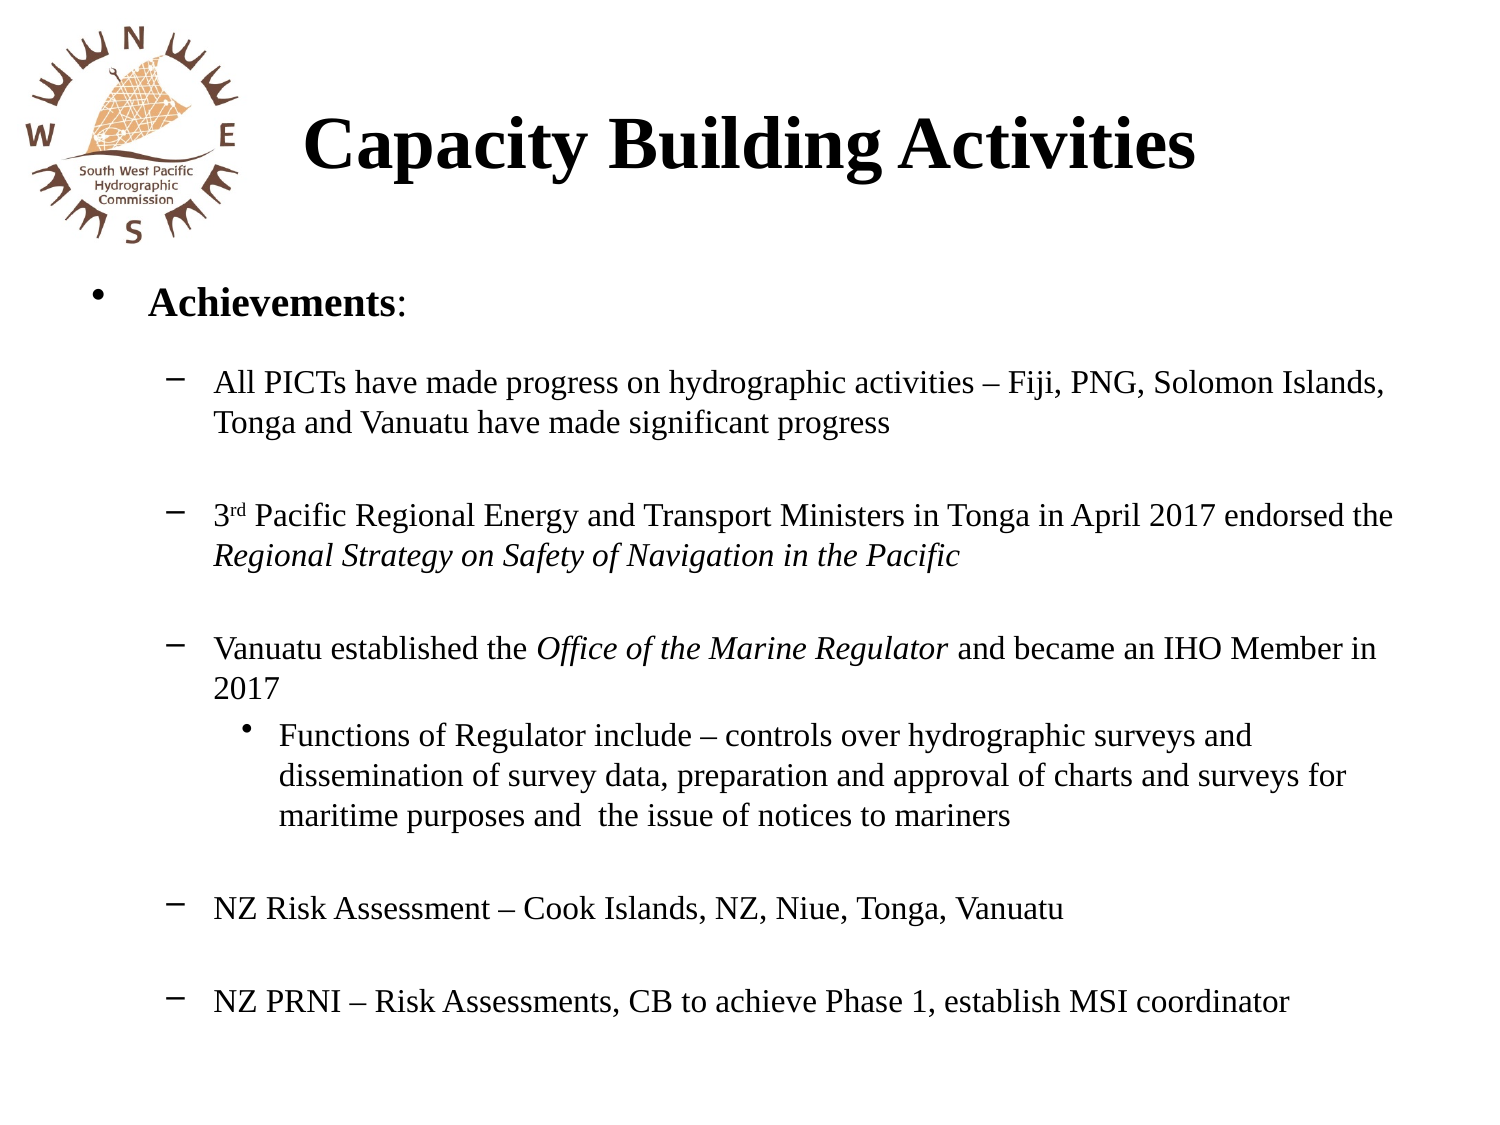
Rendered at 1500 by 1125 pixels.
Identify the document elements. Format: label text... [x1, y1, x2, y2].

title Capacity Building Activities [260, 45, 1425, 233]
text_box Achievements: All PICTs have made progress on hydrographic activities – Fiji, PNG, Solomon Islands, Tonga and Vanuatu have made significant progress 3rd Pacific Regional Energy and Transport Ministers in Tonga in April 2017 endorsed the Regional Strategy on Safety of Navigation in the Pacific Vanuatu established the Office of the Marine Regulator and became an IHO Member in 2017 Functions of Regulator include – controls over hydrographic surveys and dissemination of survey data, preparation and approval of charts and surveys for maritime purposes and the issue of notices to mariners NZ Risk Assessment – Cook Islands, NZ, Niue, Tonga, Vanuatu NZ PRNI – Risk Assessments, CB to achieve Phase 1, establish MSI coordinator [76, 267, 1427, 943]
picture [17, 18, 255, 245]
